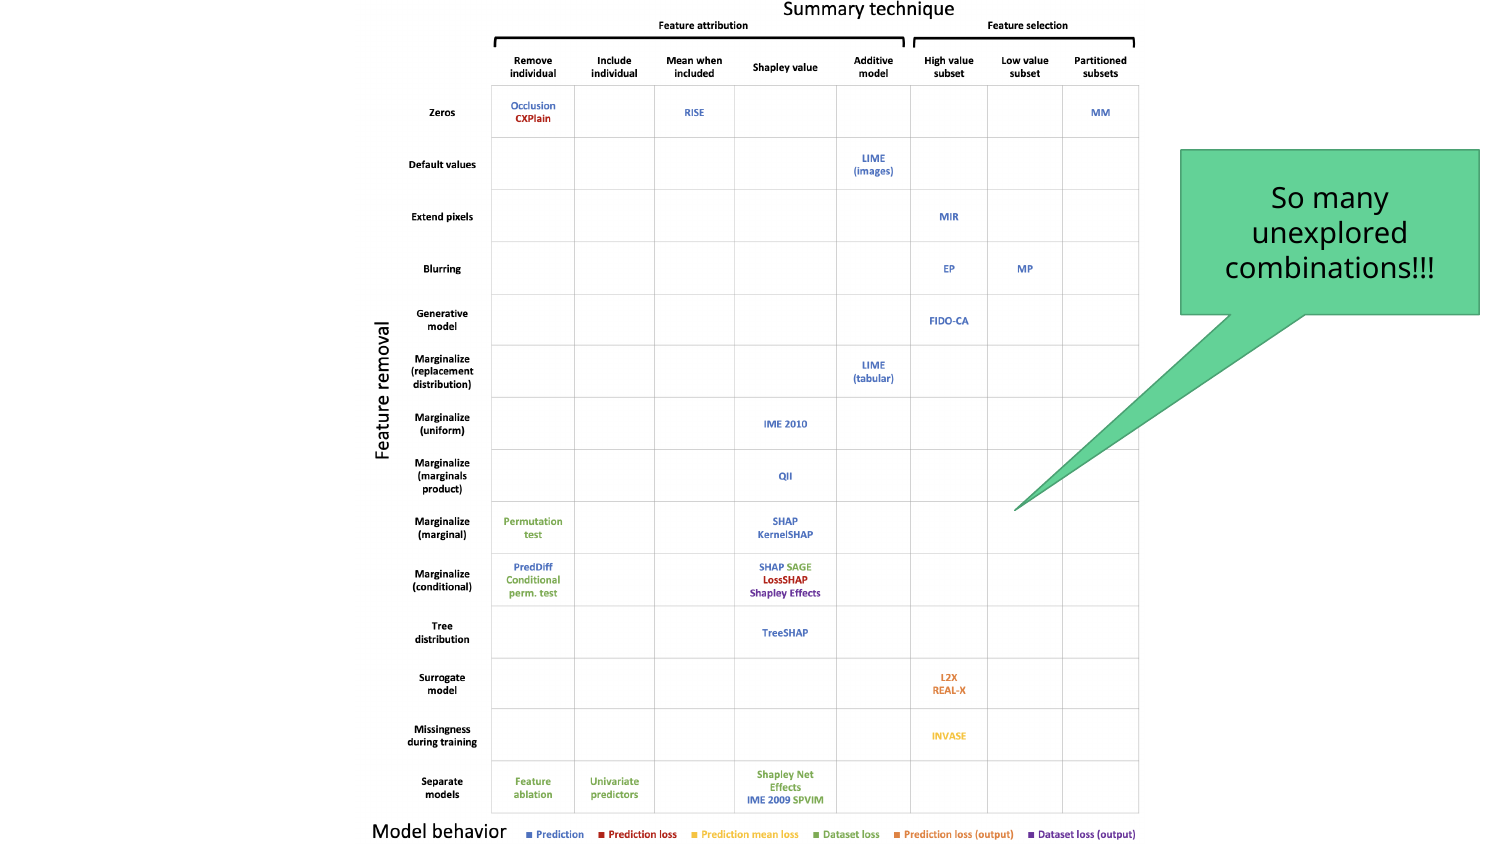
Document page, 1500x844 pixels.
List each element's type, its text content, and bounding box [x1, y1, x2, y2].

text_box So many unexplored combinations!!! [1150, 149, 1480, 420]
picture [355, 0, 1145, 844]
